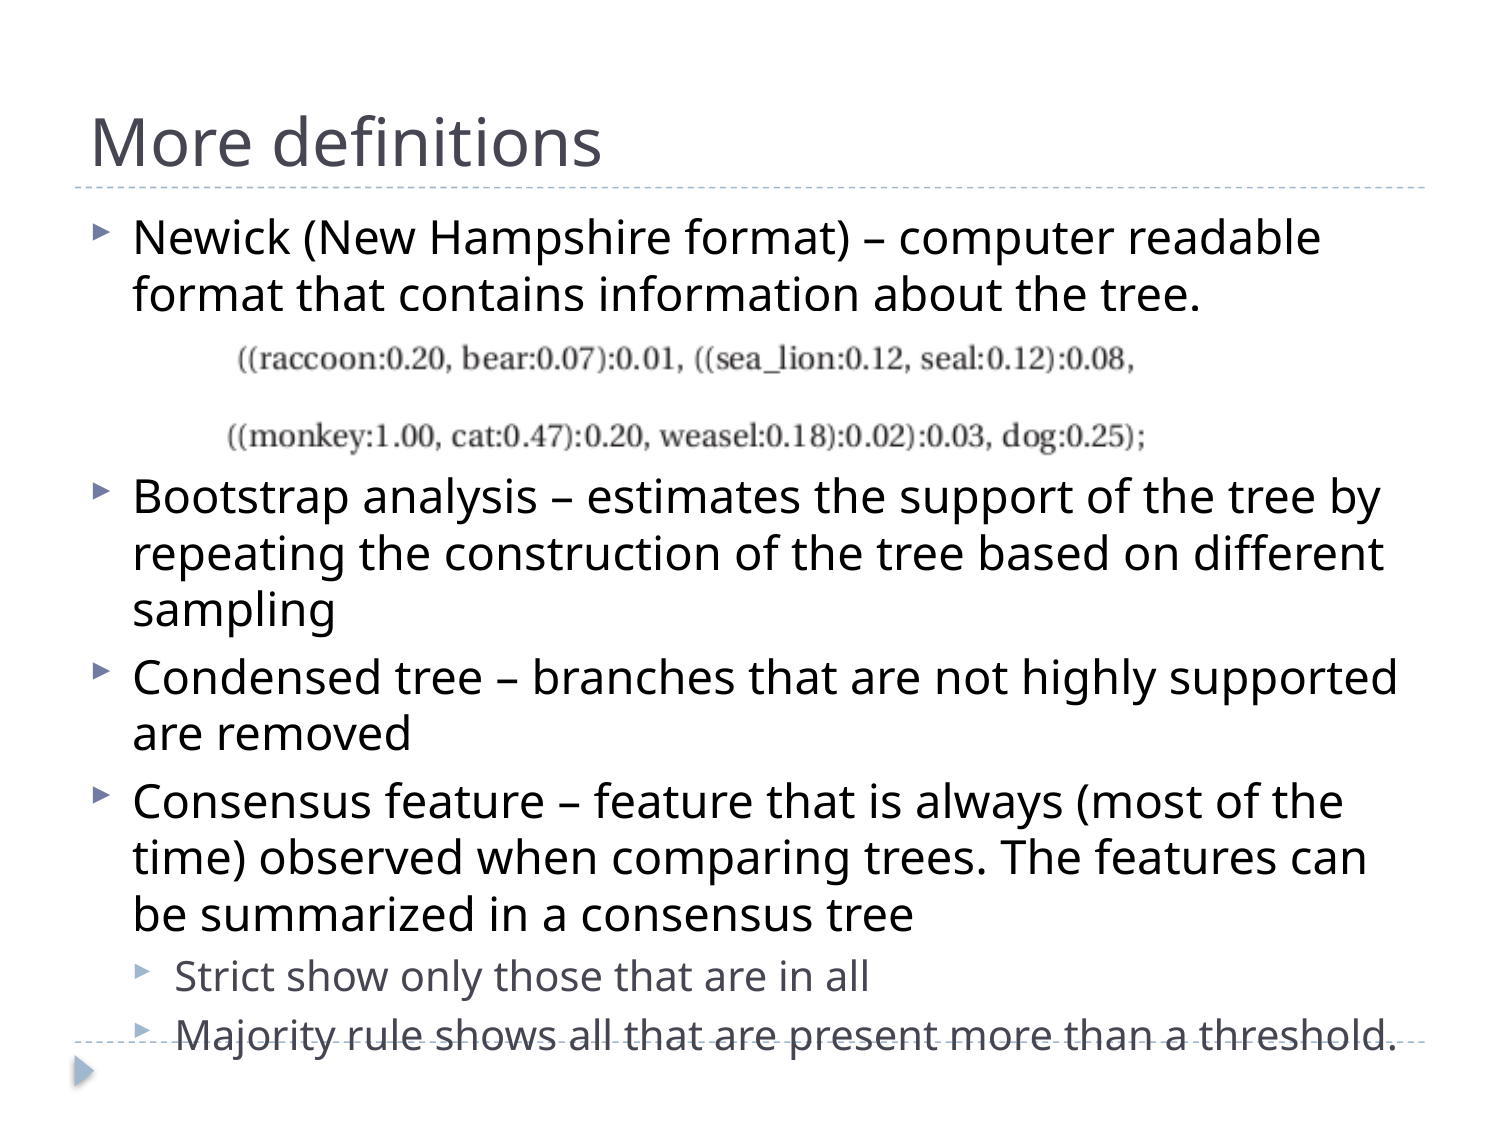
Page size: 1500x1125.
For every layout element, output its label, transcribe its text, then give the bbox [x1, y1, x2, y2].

title More definitions [75, 24, 1425, 188]
picture [196, 311, 1198, 468]
list Newick (New Hampshire format) – computer readable format that contains information about the tree. Bootstrap analysis – estimates the support of the tree by repeating the construction of the tree based on different sampling Condensed tree – branches that are not highly supported are removed Consensus feature – feature that is always (most of the time) observed when comparing trees. The features can be summarized in a consensus tree Strict show only those that are in all Majority rule shows all that are present more than a threshold. [75, 200, 1425, 1084]
